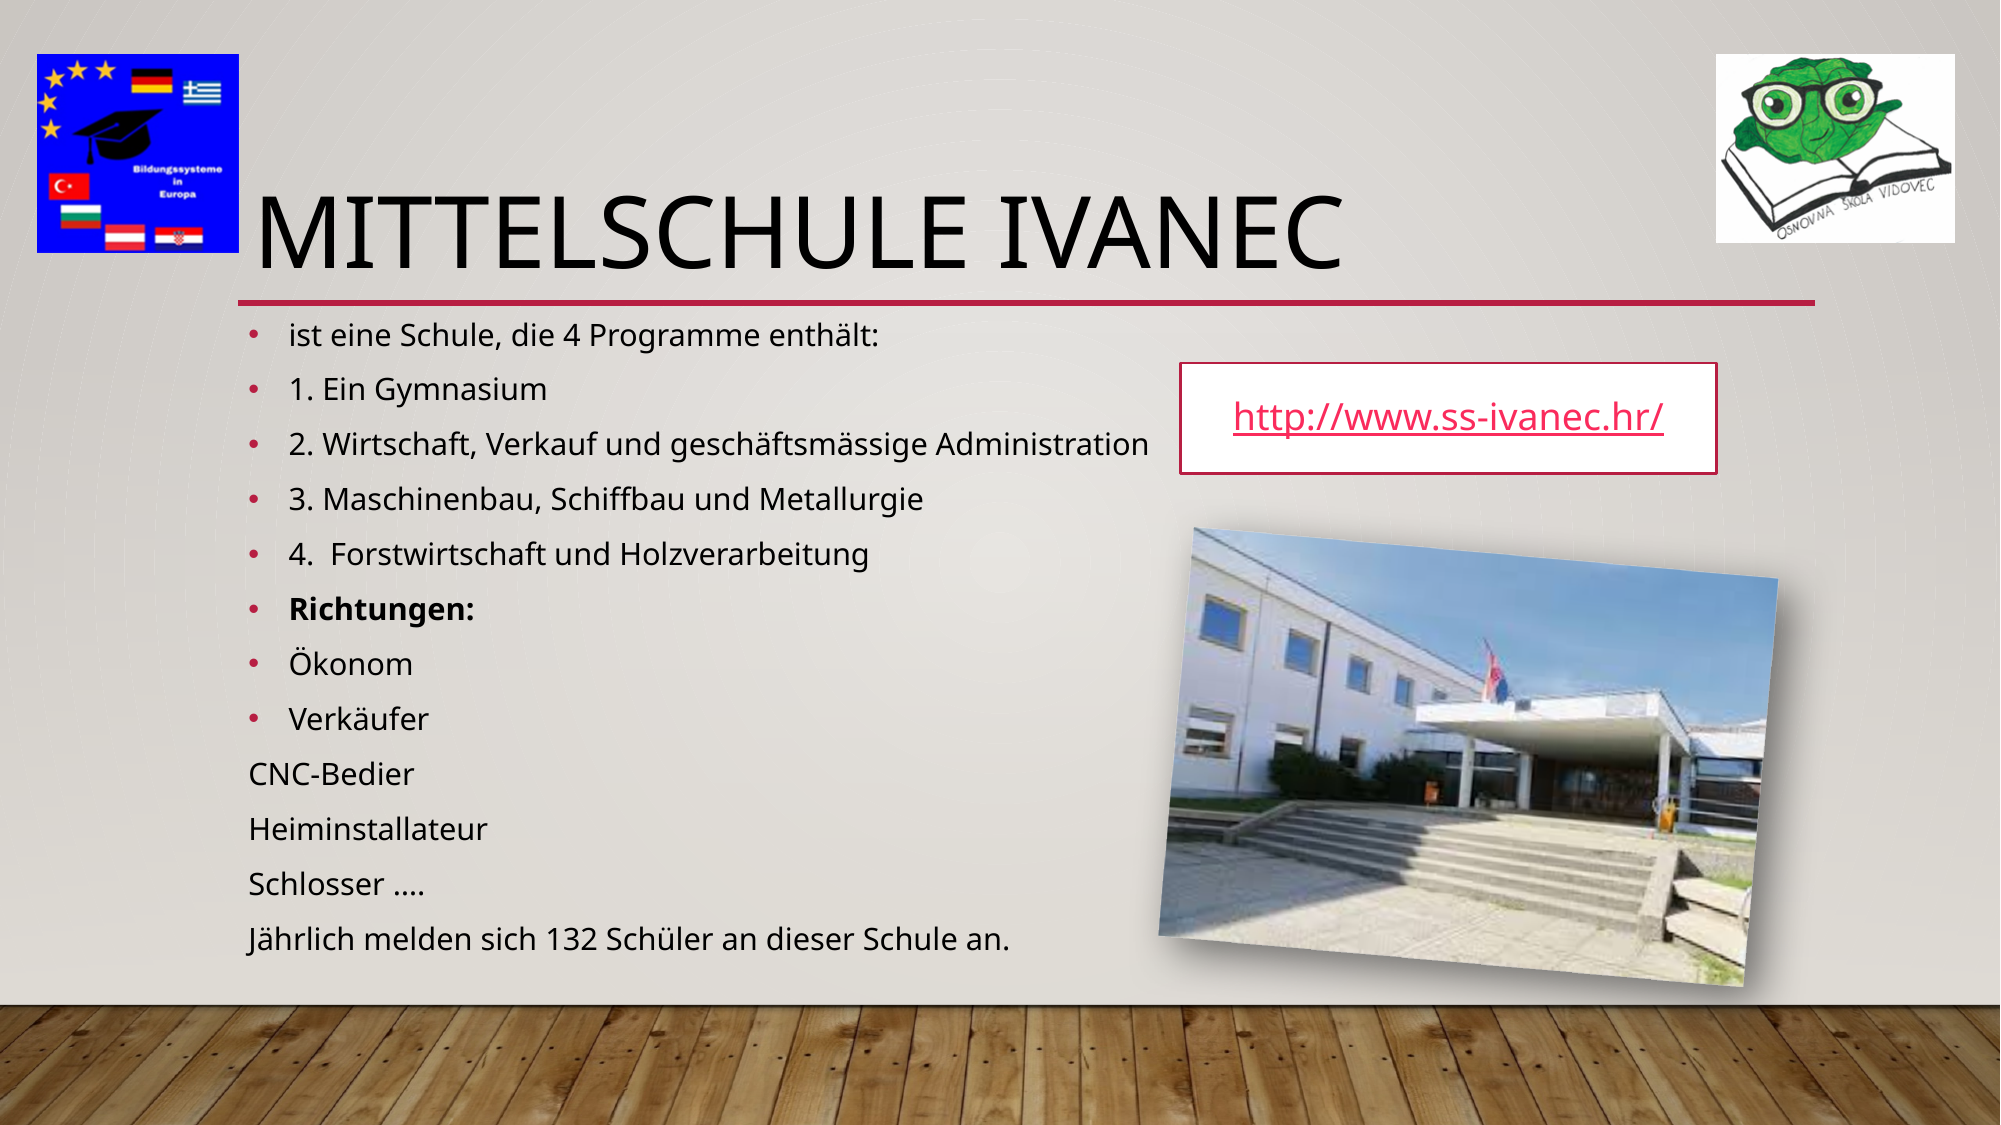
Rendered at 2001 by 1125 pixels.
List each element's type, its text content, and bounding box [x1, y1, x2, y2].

picture [0, 1005, 2000, 1125]
picture [1716, 54, 1955, 243]
title Mittelschule Ivanec [238, 174, 1814, 348]
text_box http://www.ss-ivanec.hr/ [1179, 362, 1718, 475]
picture [1159, 528, 1778, 986]
picture [36, 54, 239, 254]
list ist eine Schule, die 4 Programme enthält: 1. Ein Gymnasium 2. Wirtschaft, Verkauf und geschäftsmässige Administration 3. Maschinenbau, Schiffbau und Metallurgie 4. Forstwirtschaft und Holzverarbeitung Richtungen: Ökonom Verkäufer CNC-Bedier Heiminstallateur Schlosser …. Jährlich melden sich 132 Schüler an dieser Schule an. [233, 300, 1809, 968]
